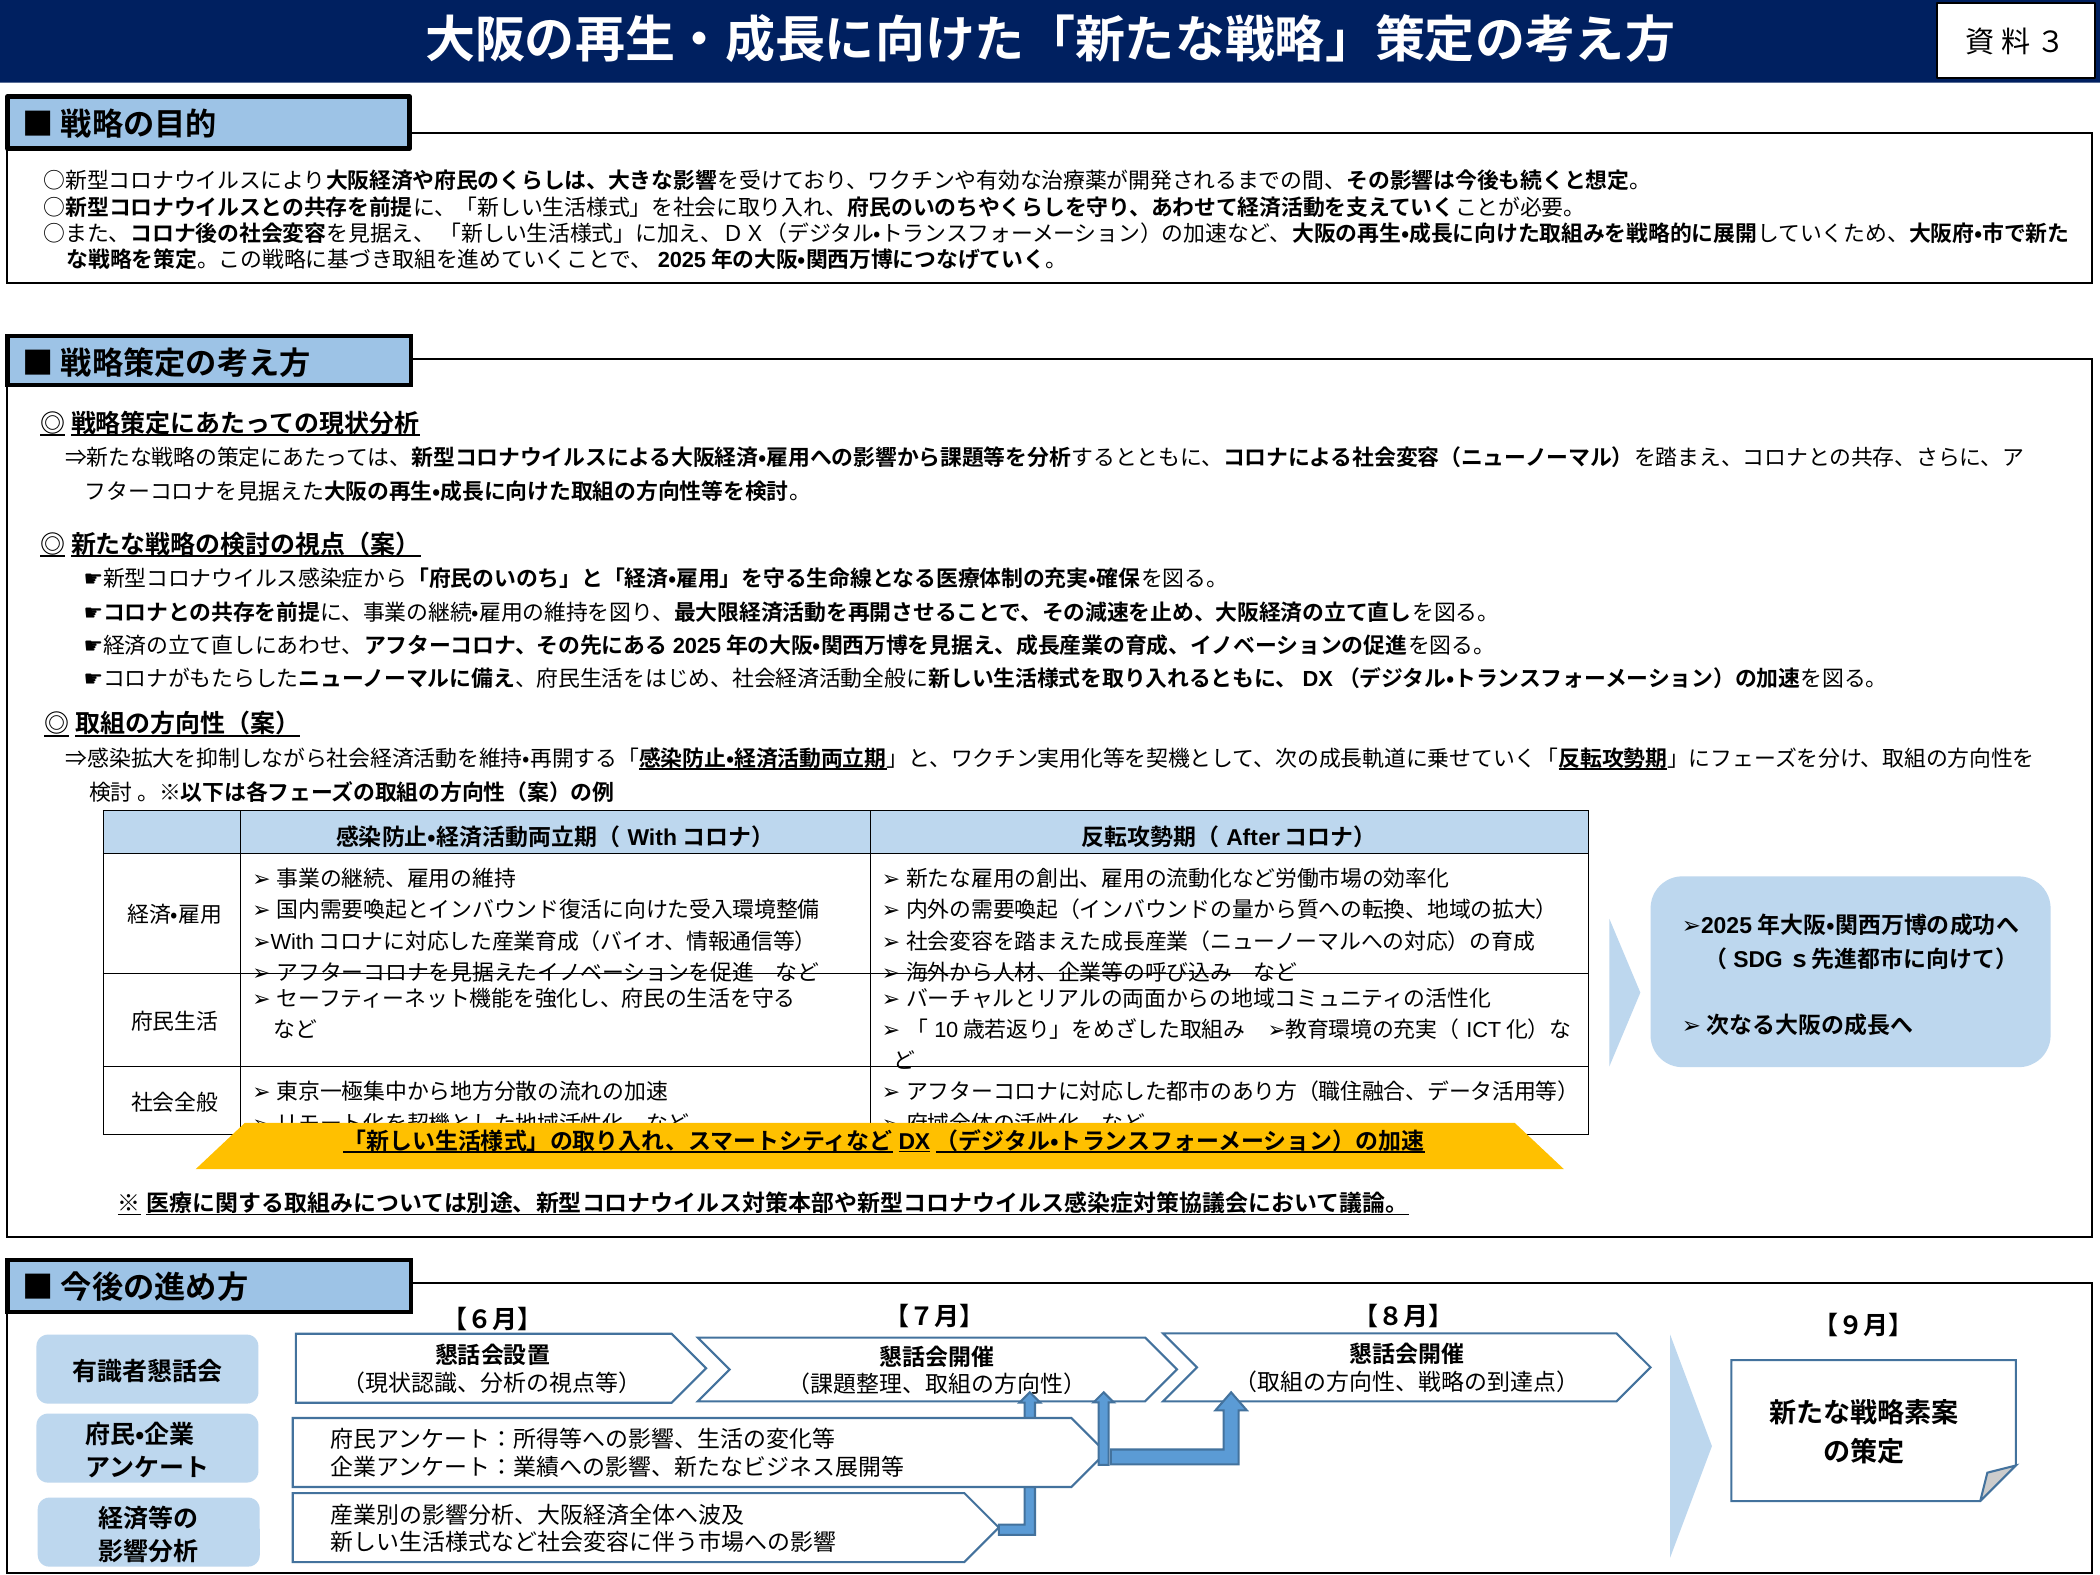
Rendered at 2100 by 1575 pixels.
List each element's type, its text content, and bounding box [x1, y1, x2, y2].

text_box ◎取組の方向性（案） ⇒感染拡大を抑制しながら社会経済活動を維持・再開する「感染防止・経済活動両立期」と、ワクチン実用化等を契機として、次の成長軌道に乗せていく「反転攻勢期」にフェーズを分け、取組の方向性を検討 。※以下は各フェーズの取組の方向性（案）の例 [29, 692, 2052, 813]
text_box 資 料 ３ [1936, 2, 2095, 78]
table_cell ➢バーチャルとリアルの両面からの地域コミュニティの活性化 ➢「10歳若返り」をめざした取組み ➢教育環境の充実（ICT化）など [871, 974, 1588, 1066]
text_box ◎戦略策定にあたっての現状分析 ⇒新たな戦略の策定にあたっては、新型コロナウイルスによる大阪経済・雇用への影響から課題等を分析するとともに、コロナによる社会変容（ニューノーマル）を踏まえ、コロナとの共存、さらに、アフターコロナを見据えた大阪の再生・成長に向けた取組の方向性等を検討。 [24, 392, 2047, 512]
text_box [997, 1489, 1037, 1536]
text_box 府民アンケート：所得等への影響、生活の変化等 企業アンケート：業績への影響、新たなビジネス展開等 [291, 1416, 1097, 1489]
table_header 感染防止・経済活動両立期（Withコロナ） [241, 813, 870, 853]
text_box 府民・企業 アンケート [36, 1413, 259, 1483]
text_box 【７月】 [801, 1292, 1068, 1336]
text_box [6, 358, 2093, 1238]
text_box [6, 1282, 2093, 1574]
text_box ➢2025年大阪・関西万博の成功へ （SDGｓ先進都市に向けて） ➢次なる大阪の成長へ [1650, 876, 2051, 1068]
text_box 【９月】 [1730, 1301, 1997, 1348]
table_header 反転攻勢期（Afterコロナ） [871, 813, 1588, 853]
table_cell ➢セーフティーネット機能を強化し、府民の生活を守る など [241, 974, 870, 1066]
text_box [1016, 1390, 1043, 1416]
text_box ◎新たな戦略の検討の視点（案） ☛新型コロナウイルス感染症から「府民のいのち」と「経済・雇用」を守る生命線となる医療体制の充実・確保を図る。 ☛コロナとの共存を前提に、事業の継続・雇用の維持を図り、最大限経済活動を再開させることで、その減速を止め、大阪経済の立て直しを図る。 ☛経済の立て直しにあわせ、アフターコロナ、その先にある2025年の大阪・関西万博を見据え、成長産業の育成、イノベーションの促進を図る。 ☛コロナがもたらしたニューノーマルに備え、府民生活をはじめ、社会経済活動全般に新しい生活様式を取り入れるともに、DX（デジタル・トランスフォーメーション）の加速を図る。 [24, 512, 2047, 700]
text_box 【６月】 [359, 1295, 625, 1332]
text_box [1608, 918, 1642, 1067]
text_box 経済等の 影響分析 [37, 1497, 260, 1567]
table_header [104, 813, 240, 853]
text_box ○新型コロナウイルスにより大阪経済や府民のくらしは、大きな影響を受けており、ワクチンや有効な治療薬が開発されるまでの間、その影響は今後も続くと想定。 ○新型コロナウイルスとの共存を前提に、「新しい生活様式」を社会に取り入れ、府民のいのちやくらしを守り、あわせて経済活動を支えていくことが必要。 ○また、コロナ後の社会変容を見据え、 「新しい生活様式」に加え、ＤＸ（デジタル・トランスフォーメーション）の加速など、大阪の再生・成長に向けた取組みを戦略的に展開していくため、大阪府・市で新たな戦略を策定。この戦略に基づき取組を進めていくことで、2025年の大阪・関西万博につなげていく。 [6, 132, 2093, 284]
text_box ※医療に関する取組みについては別途、新型コロナウイルス対策本部や新型コロナウイルス感染症対策協議会において議論。 [102, 1174, 1481, 1231]
text_box 「新しい生活様式」の取り入れ、スマートシティなどDX（デジタル・トランスフォーメーション）の加速 [253, 1112, 1506, 1169]
text_box 懇話会開催 （課題整理、取組の方向性） [695, 1336, 1179, 1403]
text_box ■戦略策定の考え方 [6, 335, 412, 386]
text_box [193, 1121, 1567, 1171]
text_box 懇話会設置 （現状認識、分析の視点等） [294, 1332, 708, 1404]
table_cell 府民生活 [104, 974, 240, 1066]
table_cell ➢アフターコロナに対応した都市のあり方（職住融合、データ活用等） ➢府域全体の活性化 など [871, 1067, 1588, 1134]
table_cell ➢東京一極集中から地方分散の流れの加速 ➢リモート化を契機とした地域活性化 など [241, 1067, 870, 1124]
text_box [1669, 1334, 1714, 1559]
table_cell 社会全般 [104, 1067, 240, 1134]
text_box ■戦略の目的 [7, 96, 410, 149]
table_cell 経済・雇用 [104, 854, 240, 973]
table_cell ➢新たな雇用の創出、雇用の流動化など労働市場の効率化 ➢内外の需要喚起（インバウンドの量から質への転換、地域の拡大） ➢社会変容を踏まえた成長産業（ニューノーマルへの対応）の育成 ➢海外から人材、企業等の呼び込み など [871, 854, 1588, 973]
text_box ■今後の進め方 [6, 1259, 412, 1313]
table_cell ➢事業の継続、雇用の維持 ➢国内需要喚起とインバウンド復活に向けた受入環境整備 ➢Withコロナに対応した産業育成（バイオ、情報通信等） ➢アフターコロナを見据えたイノベーションを促進 など [241, 854, 870, 973]
title 大阪の再生・成長に向けた「新たな戦略」策定の考え方 [0, 0, 2100, 83]
text_box 【８月】 [1270, 1292, 1537, 1332]
text_box 有識者懇話会 [36, 1334, 259, 1404]
text_box 産業別の影響分析、大阪経済全体へ波及 新しい生活様式など社会変容に伴う市場への影響 [291, 1492, 997, 1564]
text_box [1091, 1390, 1117, 1466]
text_box [1730, 1359, 2020, 1503]
text_box 懇話会開催 （取組の方向性、戦略の到達点） [1160, 1332, 1653, 1403]
text_box [1110, 1390, 1250, 1466]
text_box 新たな戦略素案 の策定 [1746, 1384, 1981, 1479]
